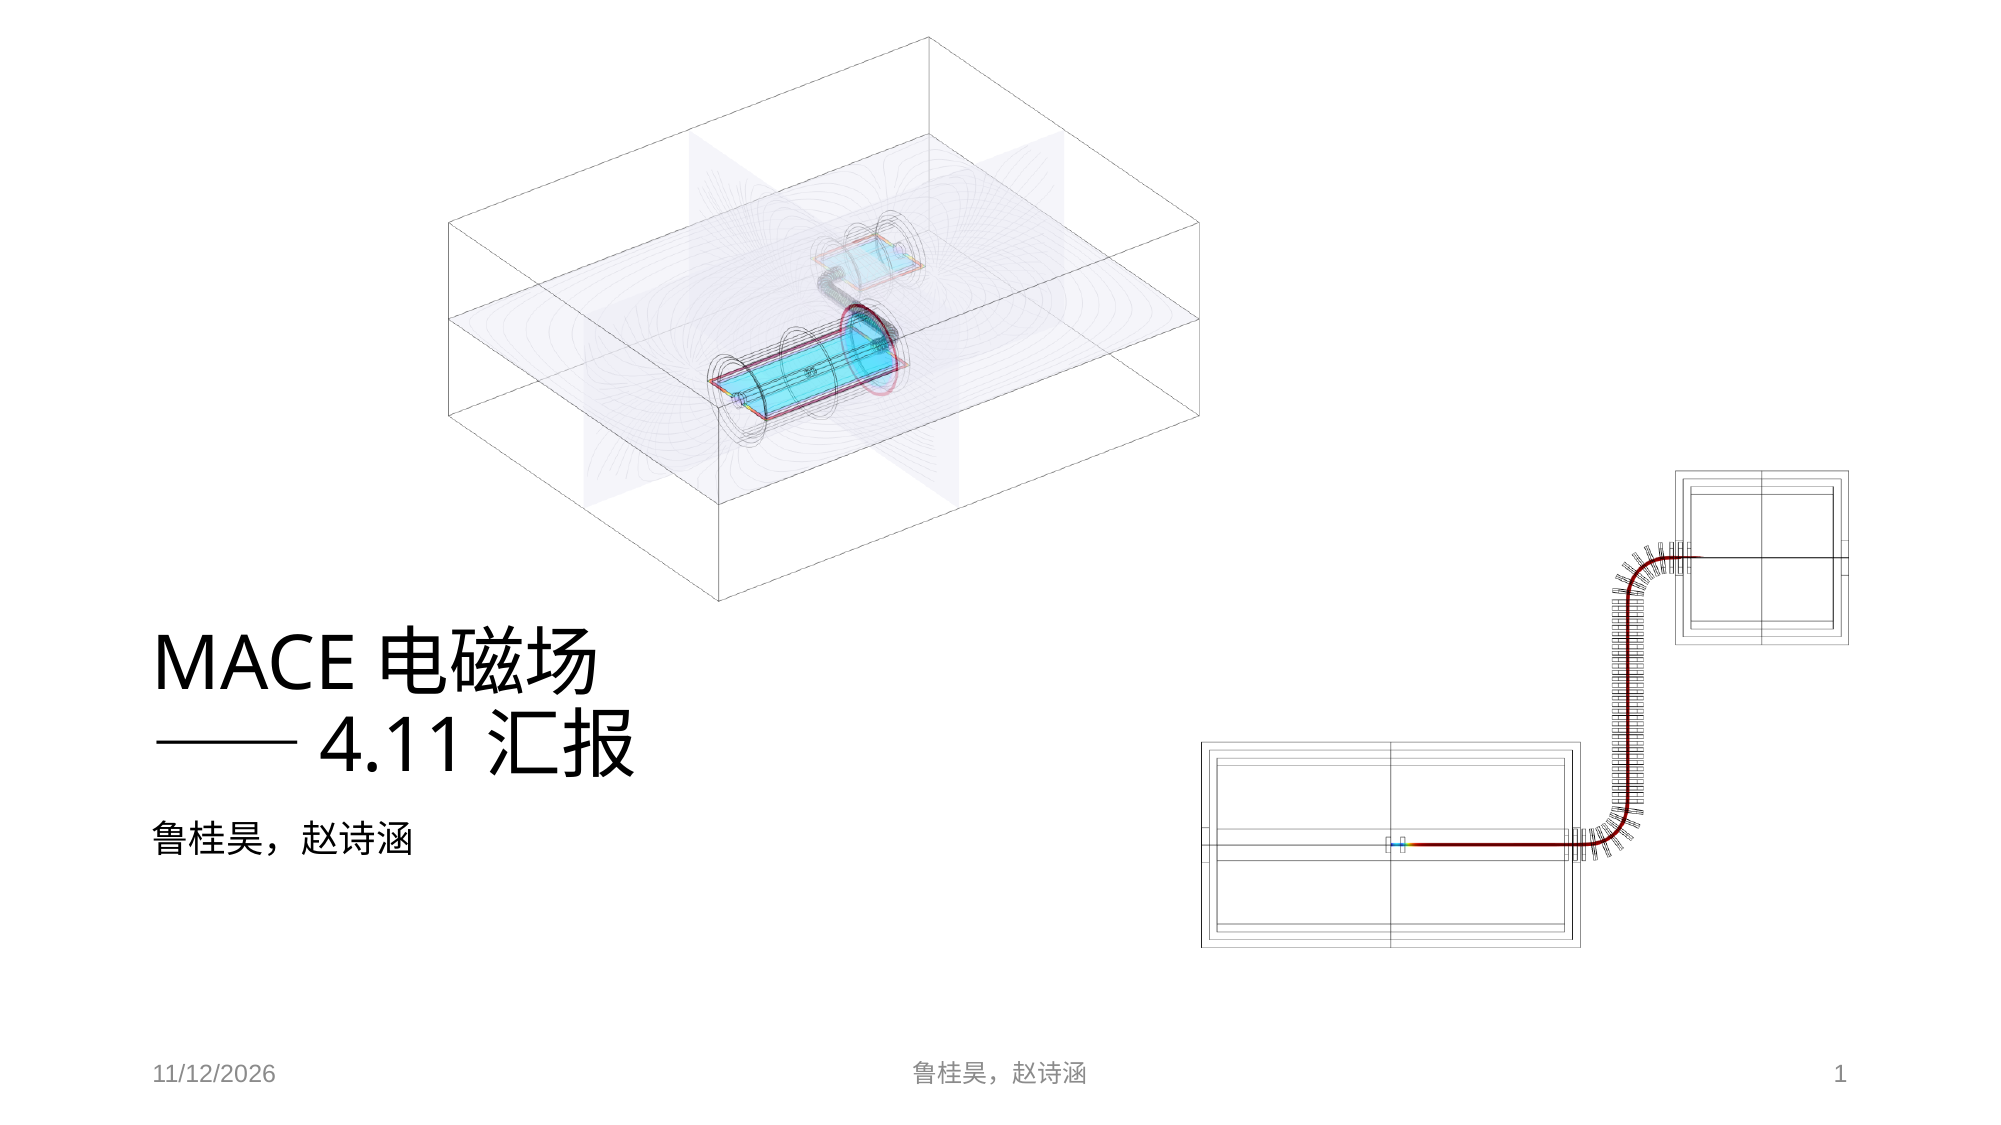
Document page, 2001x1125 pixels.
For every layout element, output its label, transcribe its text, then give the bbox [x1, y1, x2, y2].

picture [403, 22, 1986, 1027]
list 鲁桂昊，赵诗涵 [136, 812, 1094, 920]
title MACE电磁场 ——4.11汇报 [136, 615, 1094, 796]
slide_number 1 [1412, 1042, 1863, 1103]
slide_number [137, 1042, 588, 1103]
footer 鲁桂昊，赵诗涵 [662, 1042, 1338, 1103]
